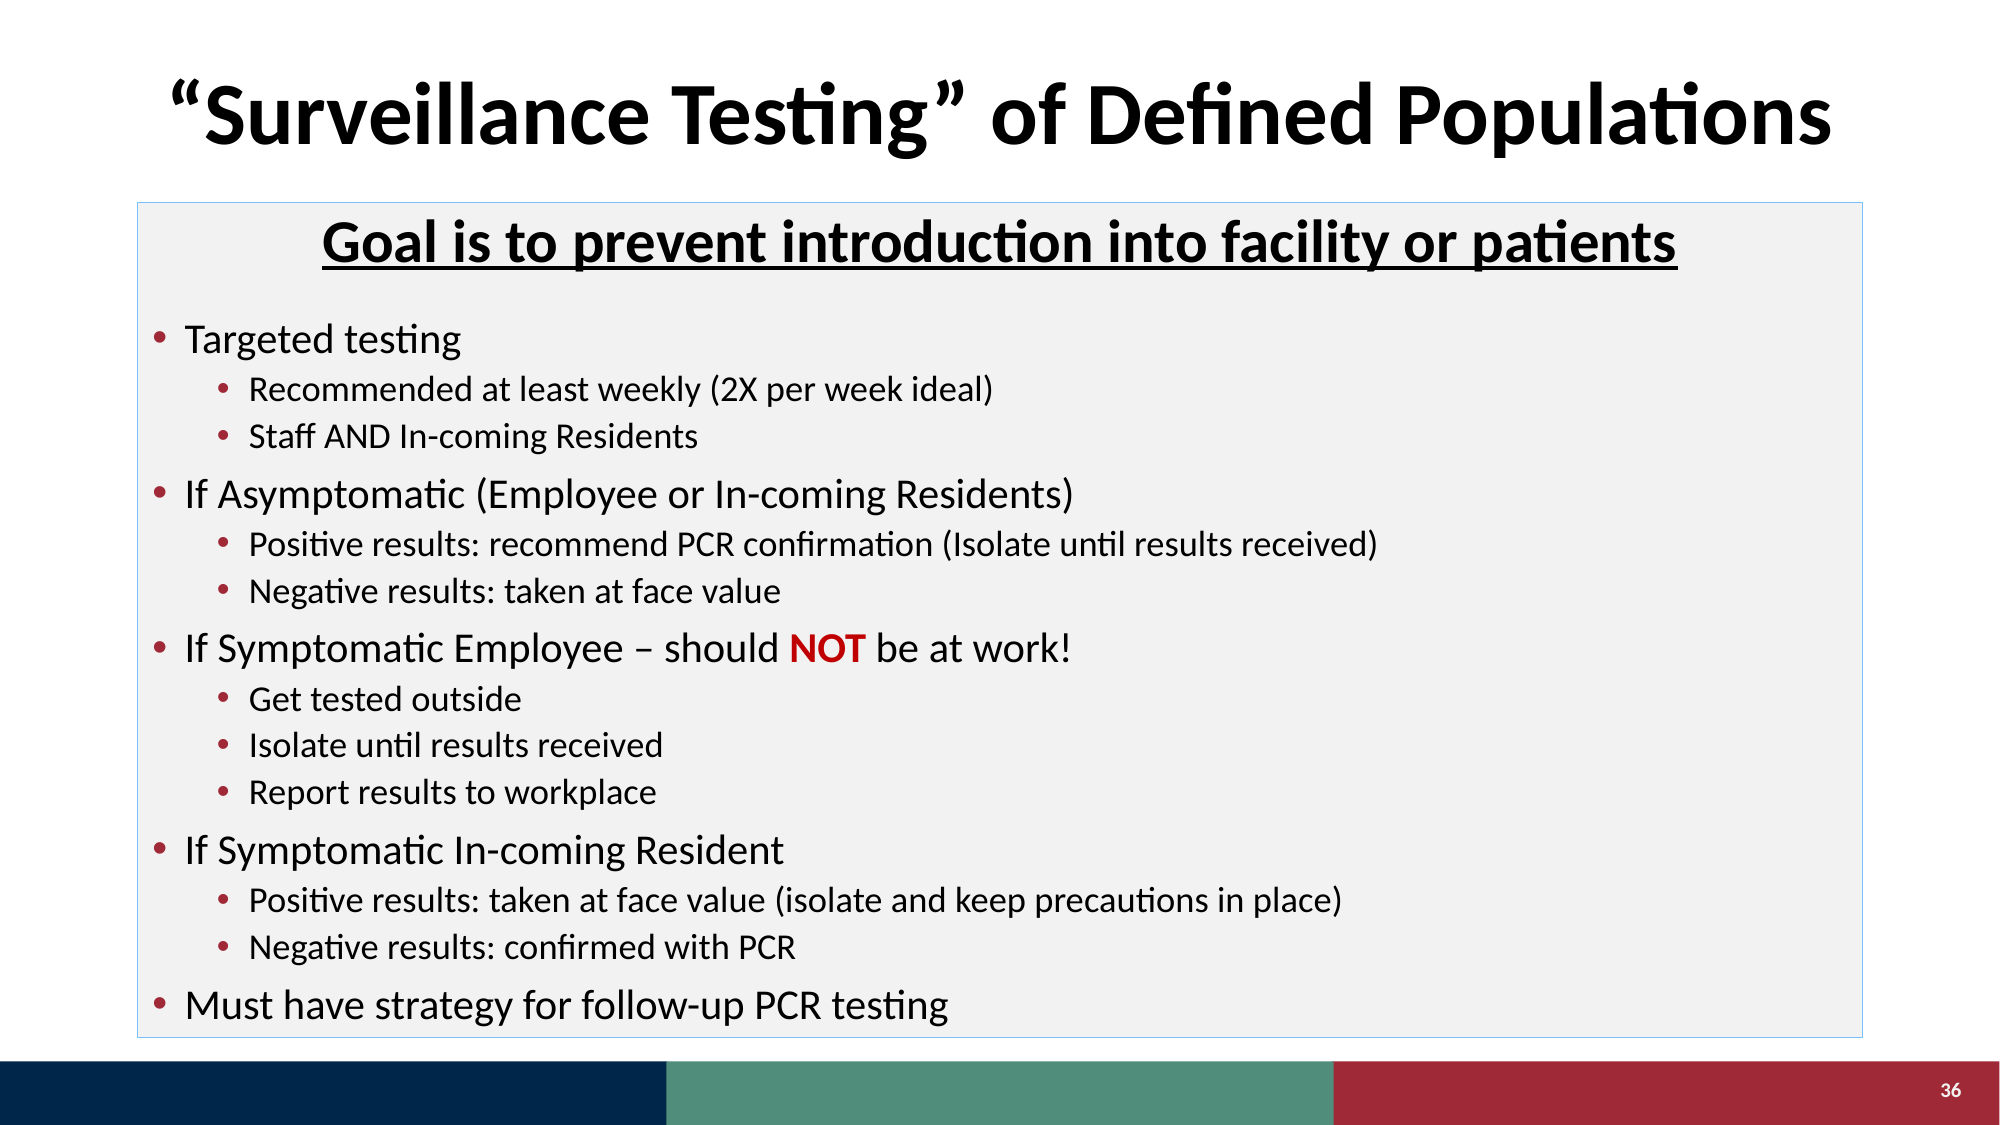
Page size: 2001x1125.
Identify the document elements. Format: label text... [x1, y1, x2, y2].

title “Surveillance Testing” of Defined Populations [69, 59, 1931, 171]
slide_number 36 [1862, 1068, 1977, 1110]
list Goal is to prevent introduction into facility or patients Targeted testing Recommended at least weekly (2X per week ideal) Staff AND In-coming Residents If Asymptomatic (Employee or In-coming Residents) Positive results: recommend PCR confirmation (Isolate until results received) Negative results: taken at face value If Symptomatic Employee – should NOT be at work! Get tested outside Isolate until results received Report results to workplace If Symptomatic In-coming Resident Positive results: taken at face value (isolate and keep precautions in place) Negative results: confirmed with PCR Must have strategy for follow-up PCR testing [137, 202, 1863, 1038]
